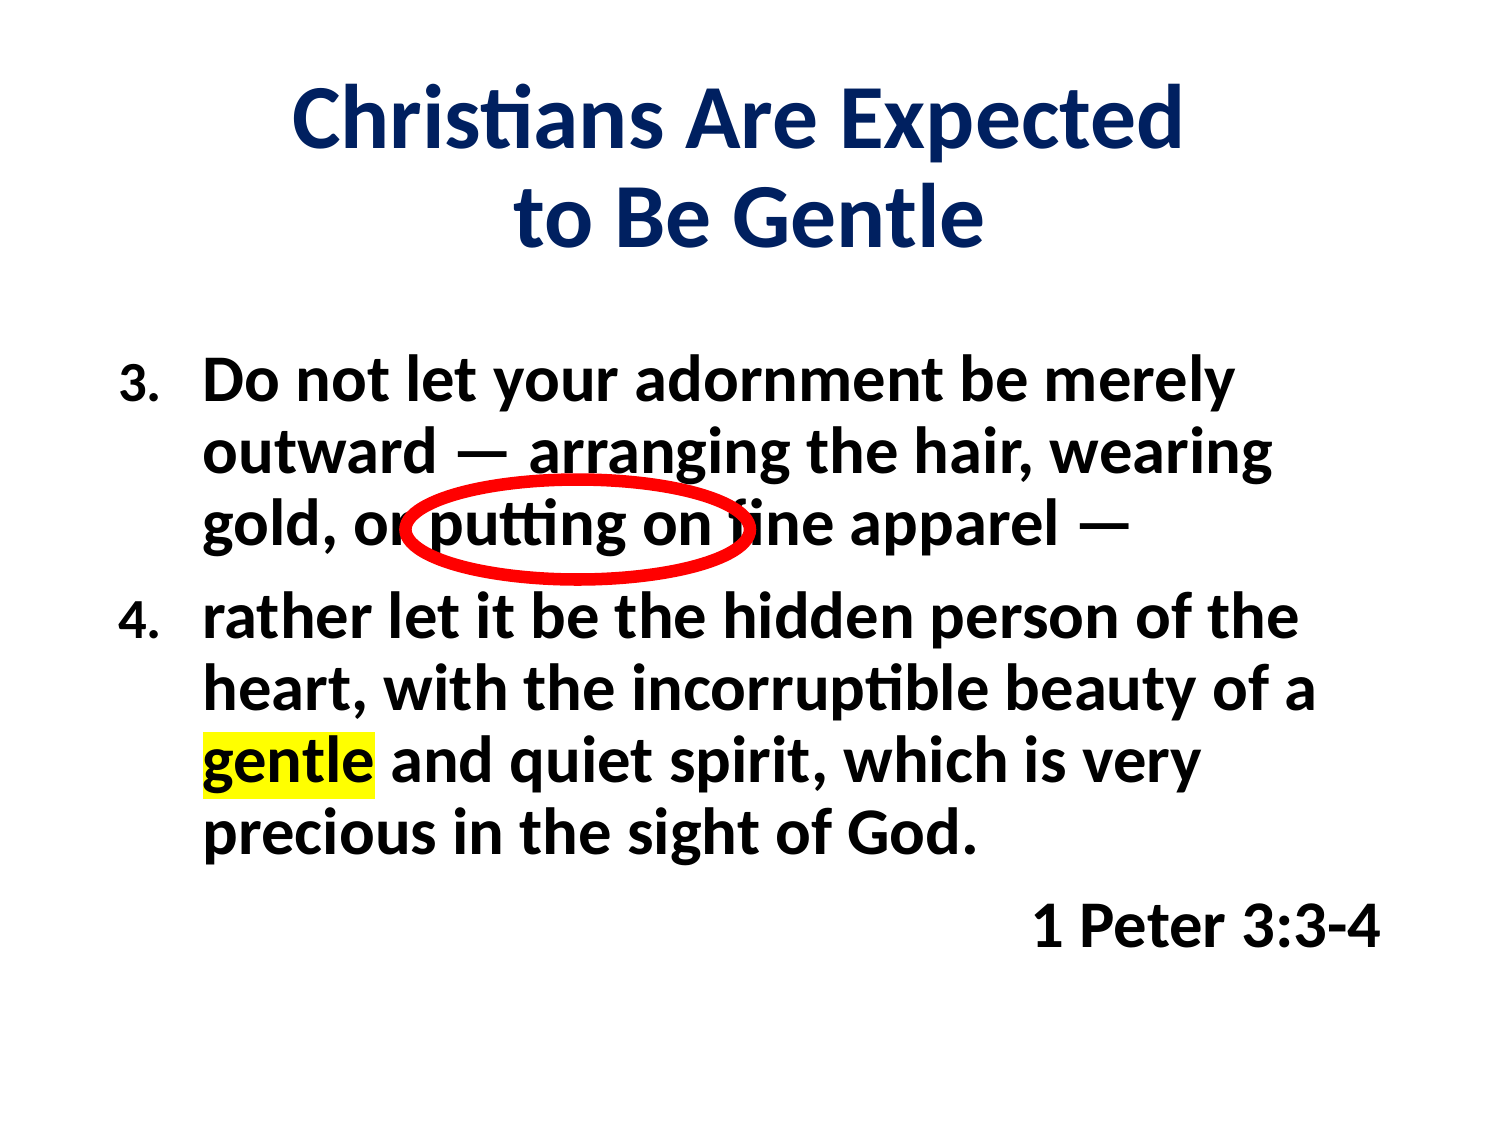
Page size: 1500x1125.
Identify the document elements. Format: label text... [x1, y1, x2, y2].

list Do not let your adornment be merely outward — arranging the hair, wearing gold, or putting on fine apparel — rather let it be the hidden person of the heart, with the incorruptible beauty of a gentle and quiet spirit, which is very precious in the sight of God. 1 Peter 3:3-4 [103, 336, 1397, 1014]
text_box [404, 478, 752, 581]
title Christians Are Expected to Be Gentle [103, 59, 1397, 278]
